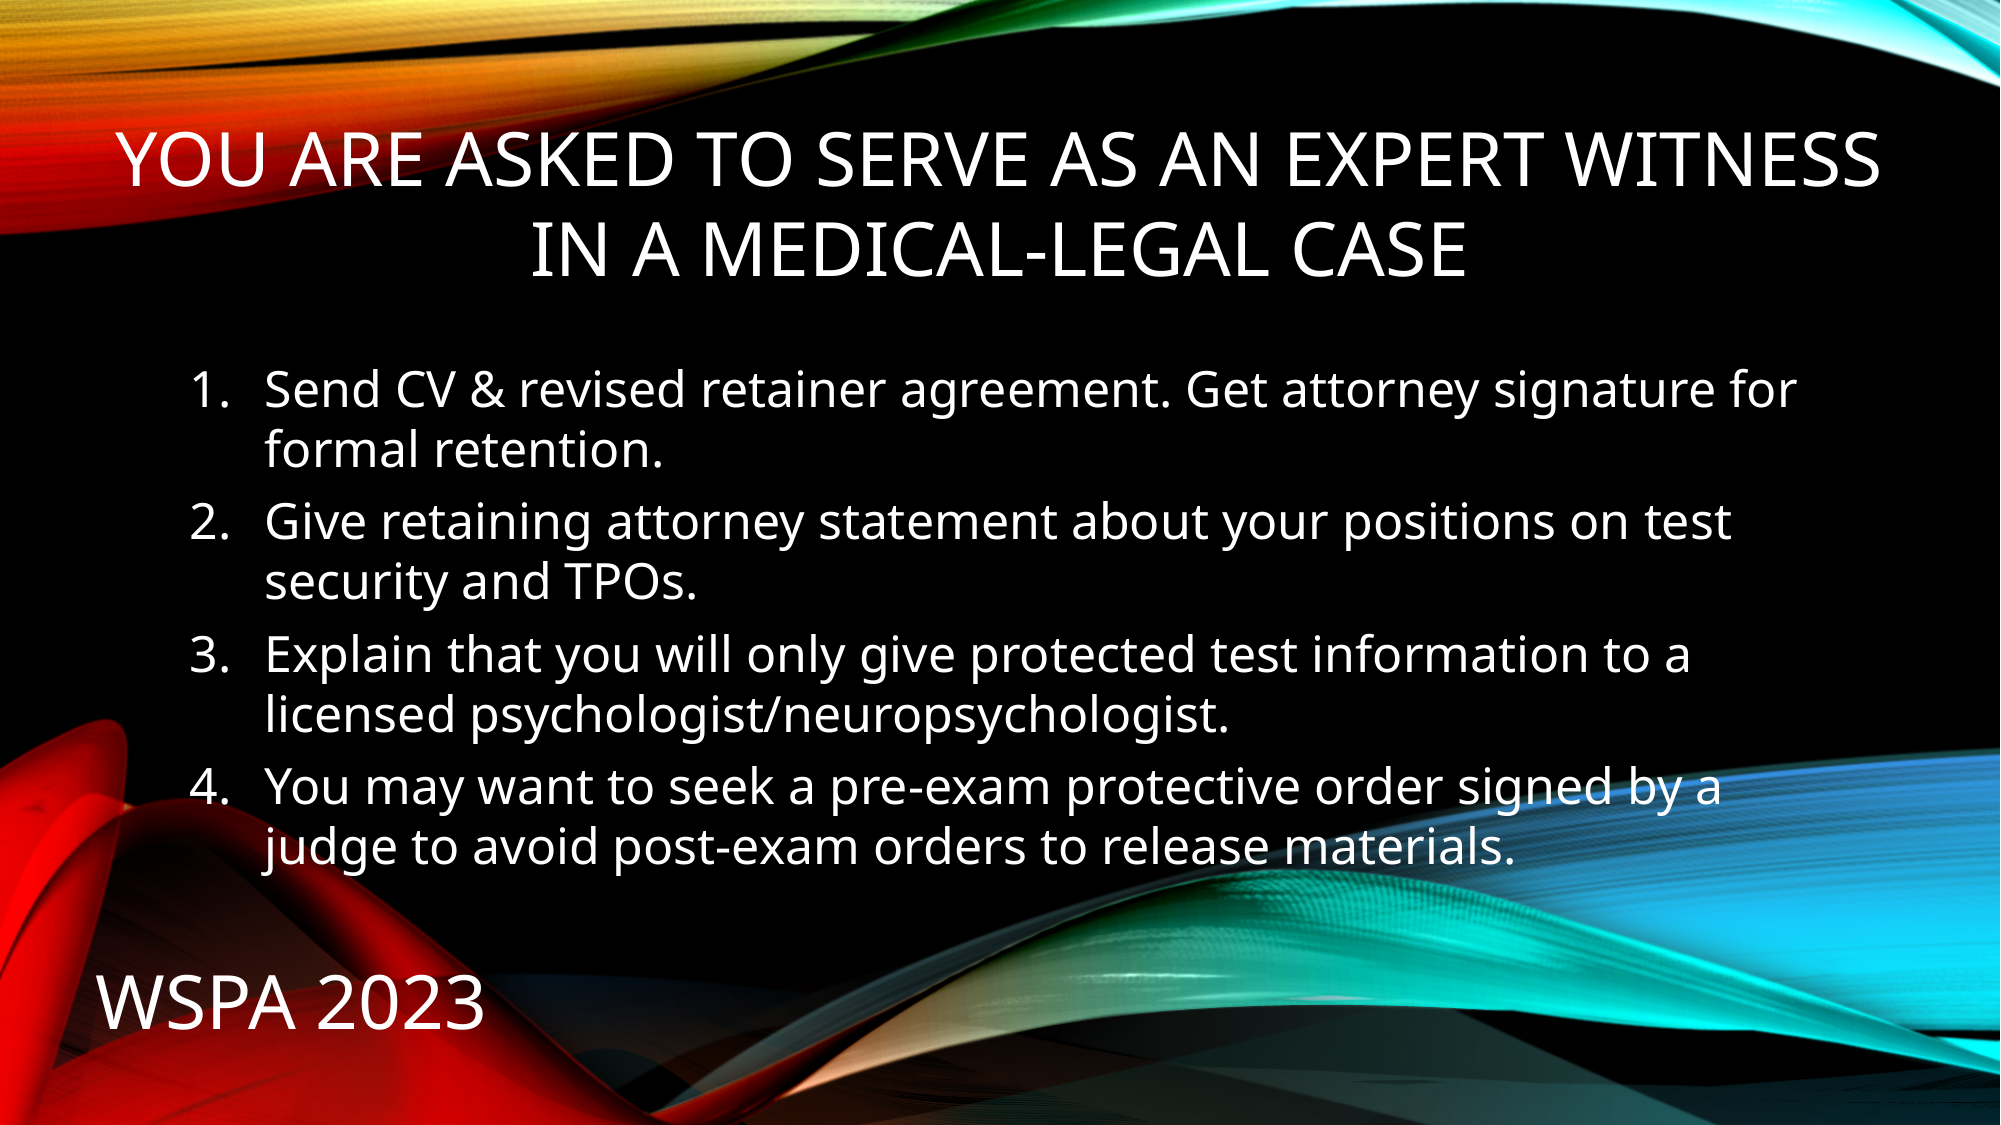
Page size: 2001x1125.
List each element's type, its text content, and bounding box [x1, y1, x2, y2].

subtitle WSPA 2023 [80, 957, 520, 1050]
text_box [185, 146, 217, 208]
picture [0, 717, 2000, 1125]
title YOU are asked to serve as an expert witness in a medical-legal case [87, 129, 1913, 299]
picture [0, 0, 2000, 237]
text_box Send CV & revised retainer agreement. Get attorney signature for formal retention. Give retaining attorney statement about your positions on test security and TPOs. Explain that you will only give protected test information to a licensed psychologist/neuropsychologist. You may want to seek a pre-exam protective order signed by a judge to avoid post-exam orders to release materials. [174, 349, 1831, 882]
